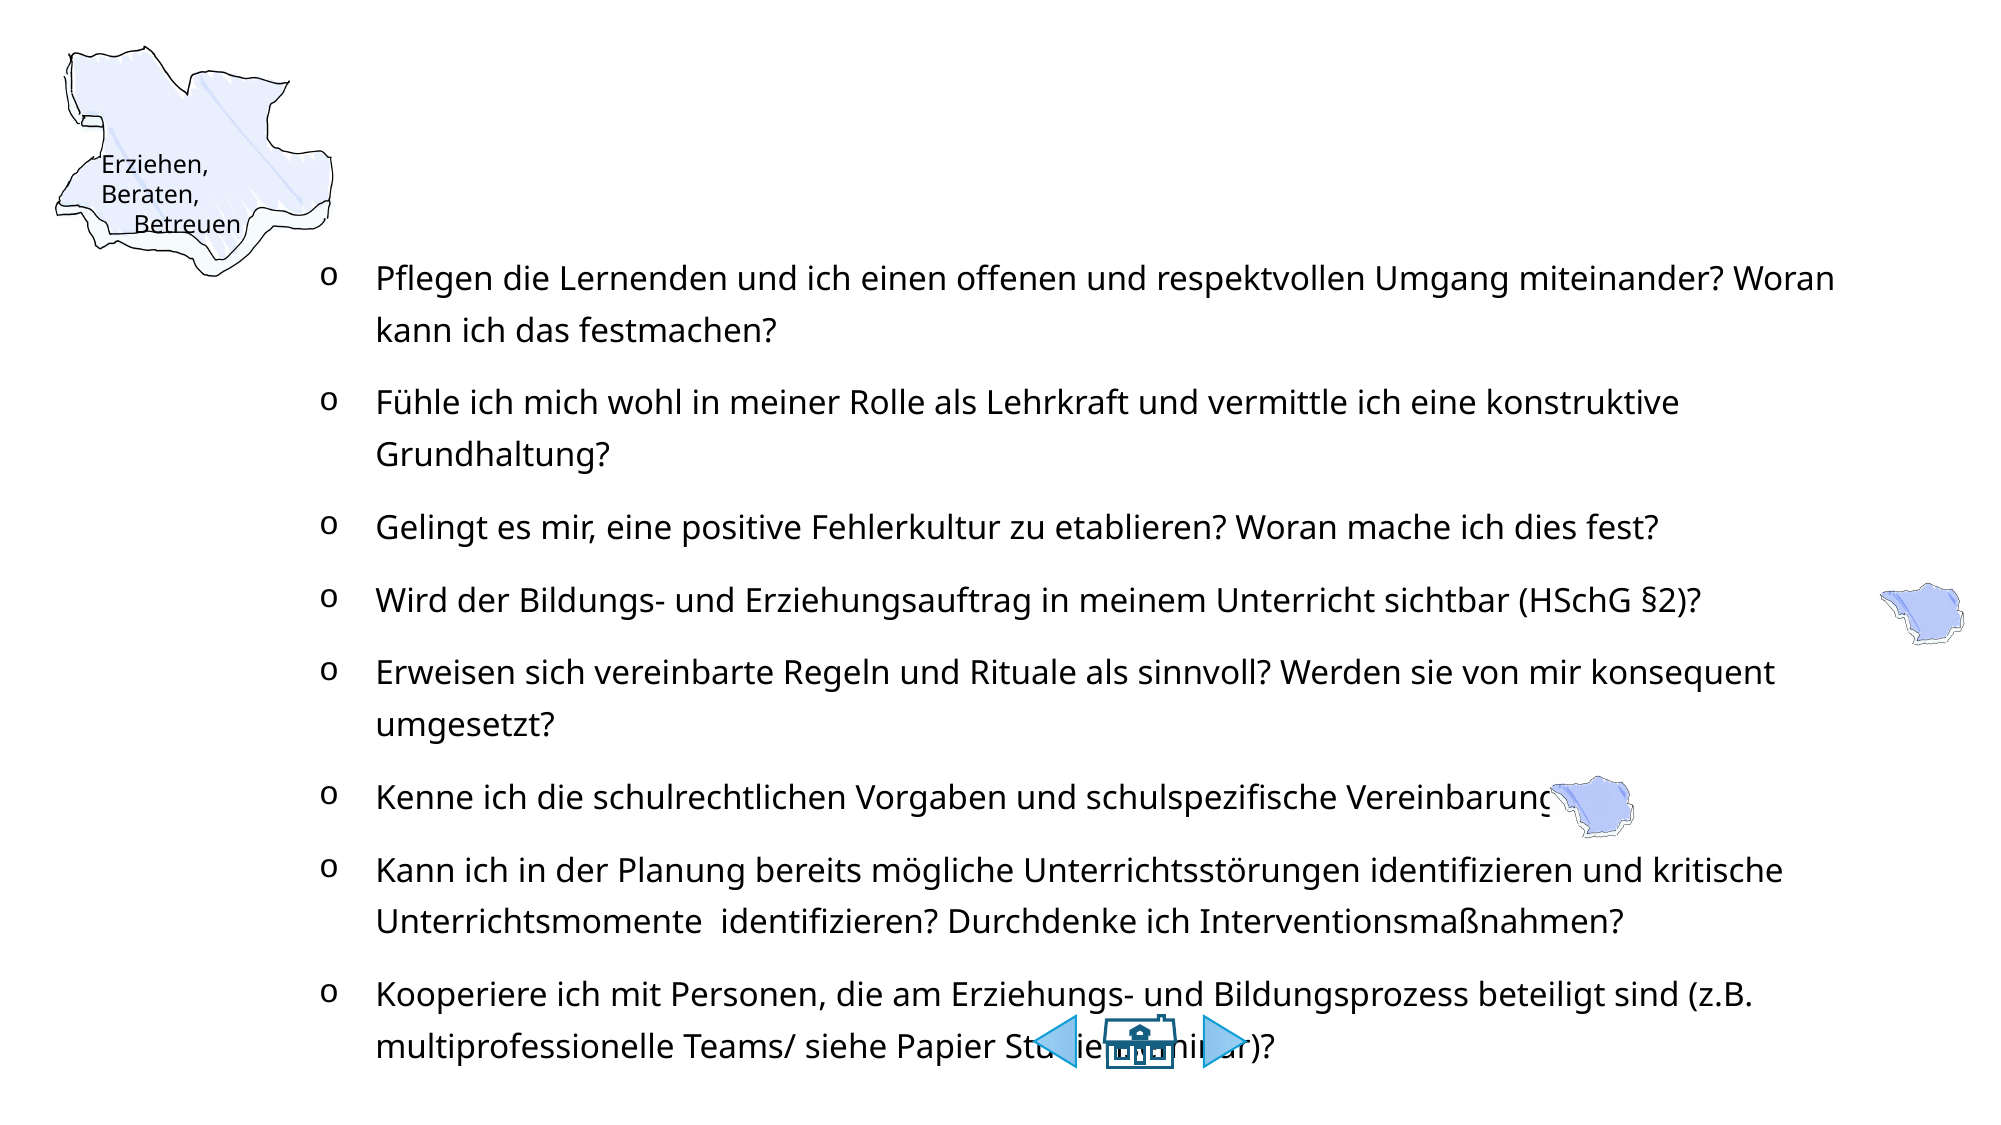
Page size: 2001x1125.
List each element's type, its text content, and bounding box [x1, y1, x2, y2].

picture [52, 43, 337, 282]
text_box [1104, 1015, 1176, 1068]
text_box [1034, 1015, 1076, 1067]
text_box [1203, 1016, 1246, 1067]
text_box Pflegen die Lernenden und ich einen offenen und respektvollen Umgang miteinander? Woran kann ich das festmachen? Fühle ich mich wohl in meiner Rolle als Lehrkraft und vermittle ich eine konstruktive Grundhaltung? Gelingt es mir, eine positive Fehlerkultur zu etablieren? Woran mache ich dies fest? Wird der Bildungs- und Erziehungsauftrag in meinem Unterricht sichtbar (HSchG §2)? Erweisen sich vereinbarte Regeln und Rituale als sinnvoll? Werden sie von mir konsequent umgesetzt? Kenne ich die schulrechtlichen Vorgaben und schulspezifische Vereinbarungen? Kann ich in der Planung bereits mögliche Unterrichtsstörungen identifizieren und kritische Unterrichtsmomente identifizieren? Durchdenke ich Interventionsmaßnahmen? Kooperiere ich mit Personen, die am Erziehungs- und Bildungsprozess beteiligt sind (z.B. multiprofessionelle Teams/ siehe Papier Studienseminar)? [311, 237, 1912, 1125]
picture [1549, 775, 1636, 841]
picture [1879, 581, 1966, 647]
